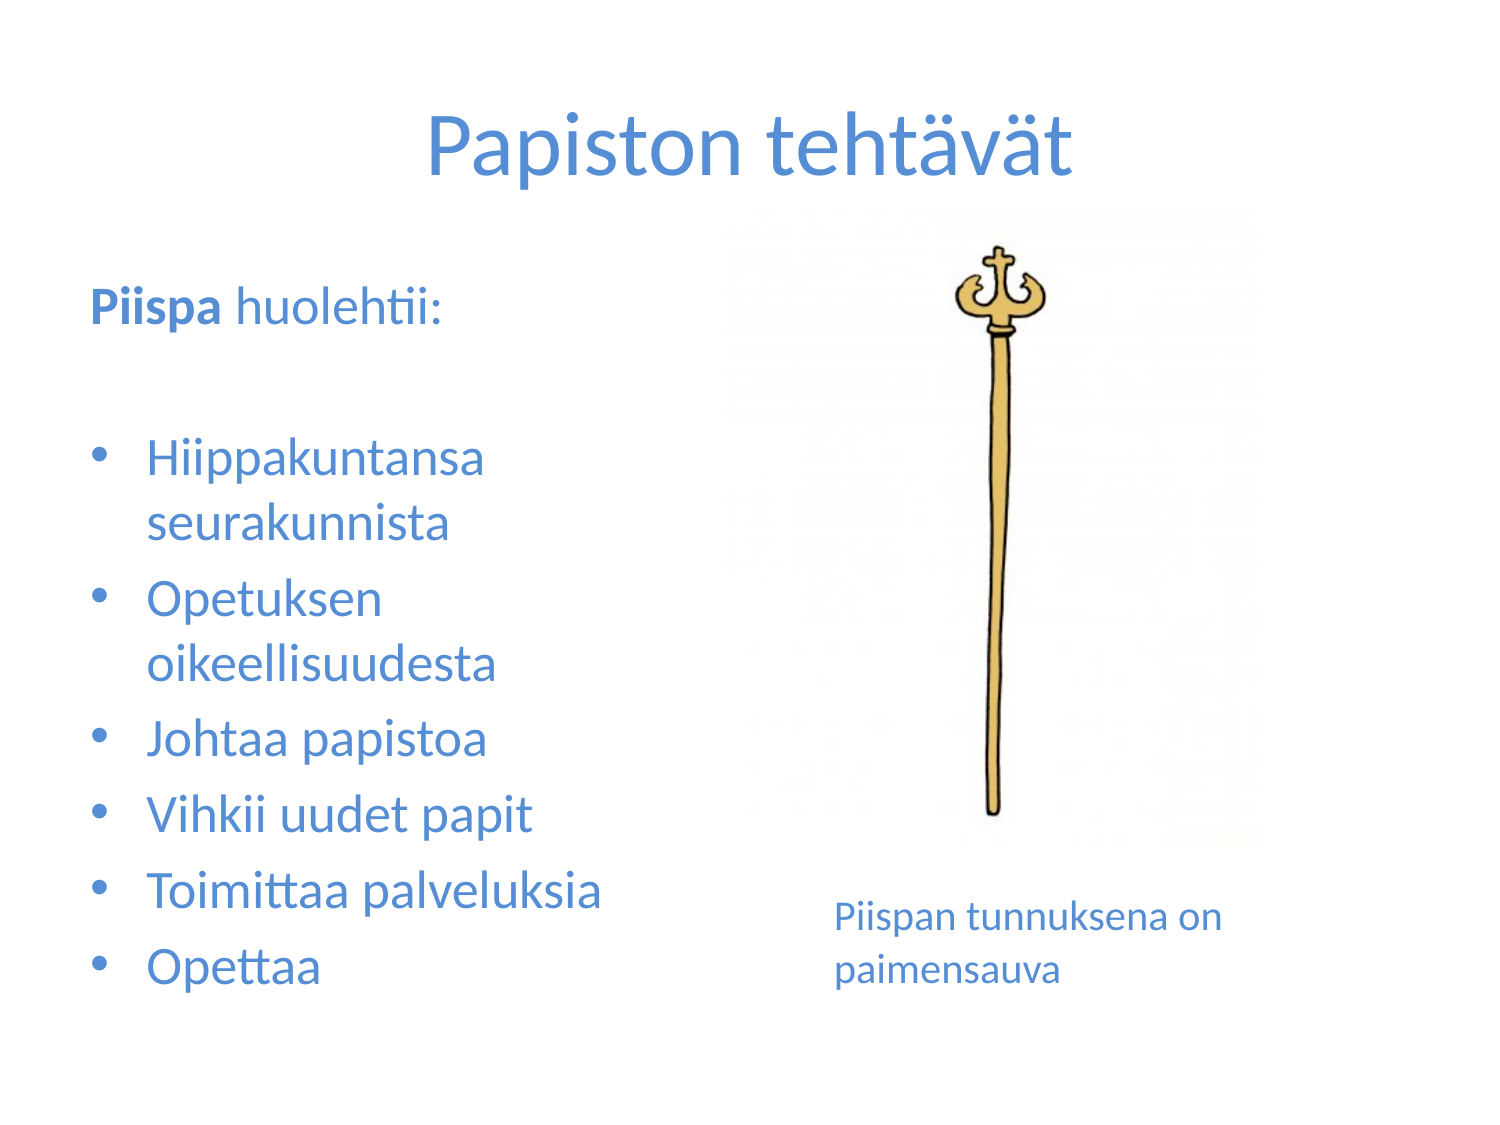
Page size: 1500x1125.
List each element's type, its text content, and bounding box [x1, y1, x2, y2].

list Piispa huolehtii: Hiippakuntansa seurakunnista Opetuksen oikeellisuudesta Johtaa papistoa Vihkii uudet papit Toimittaa palveluksia Opettaa [75, 262, 738, 1005]
list Piispan tunnuksena on paimensauva [762, 262, 1425, 1005]
title Papiston tehtävät [75, 45, 1425, 233]
picture [726, 207, 1259, 847]
